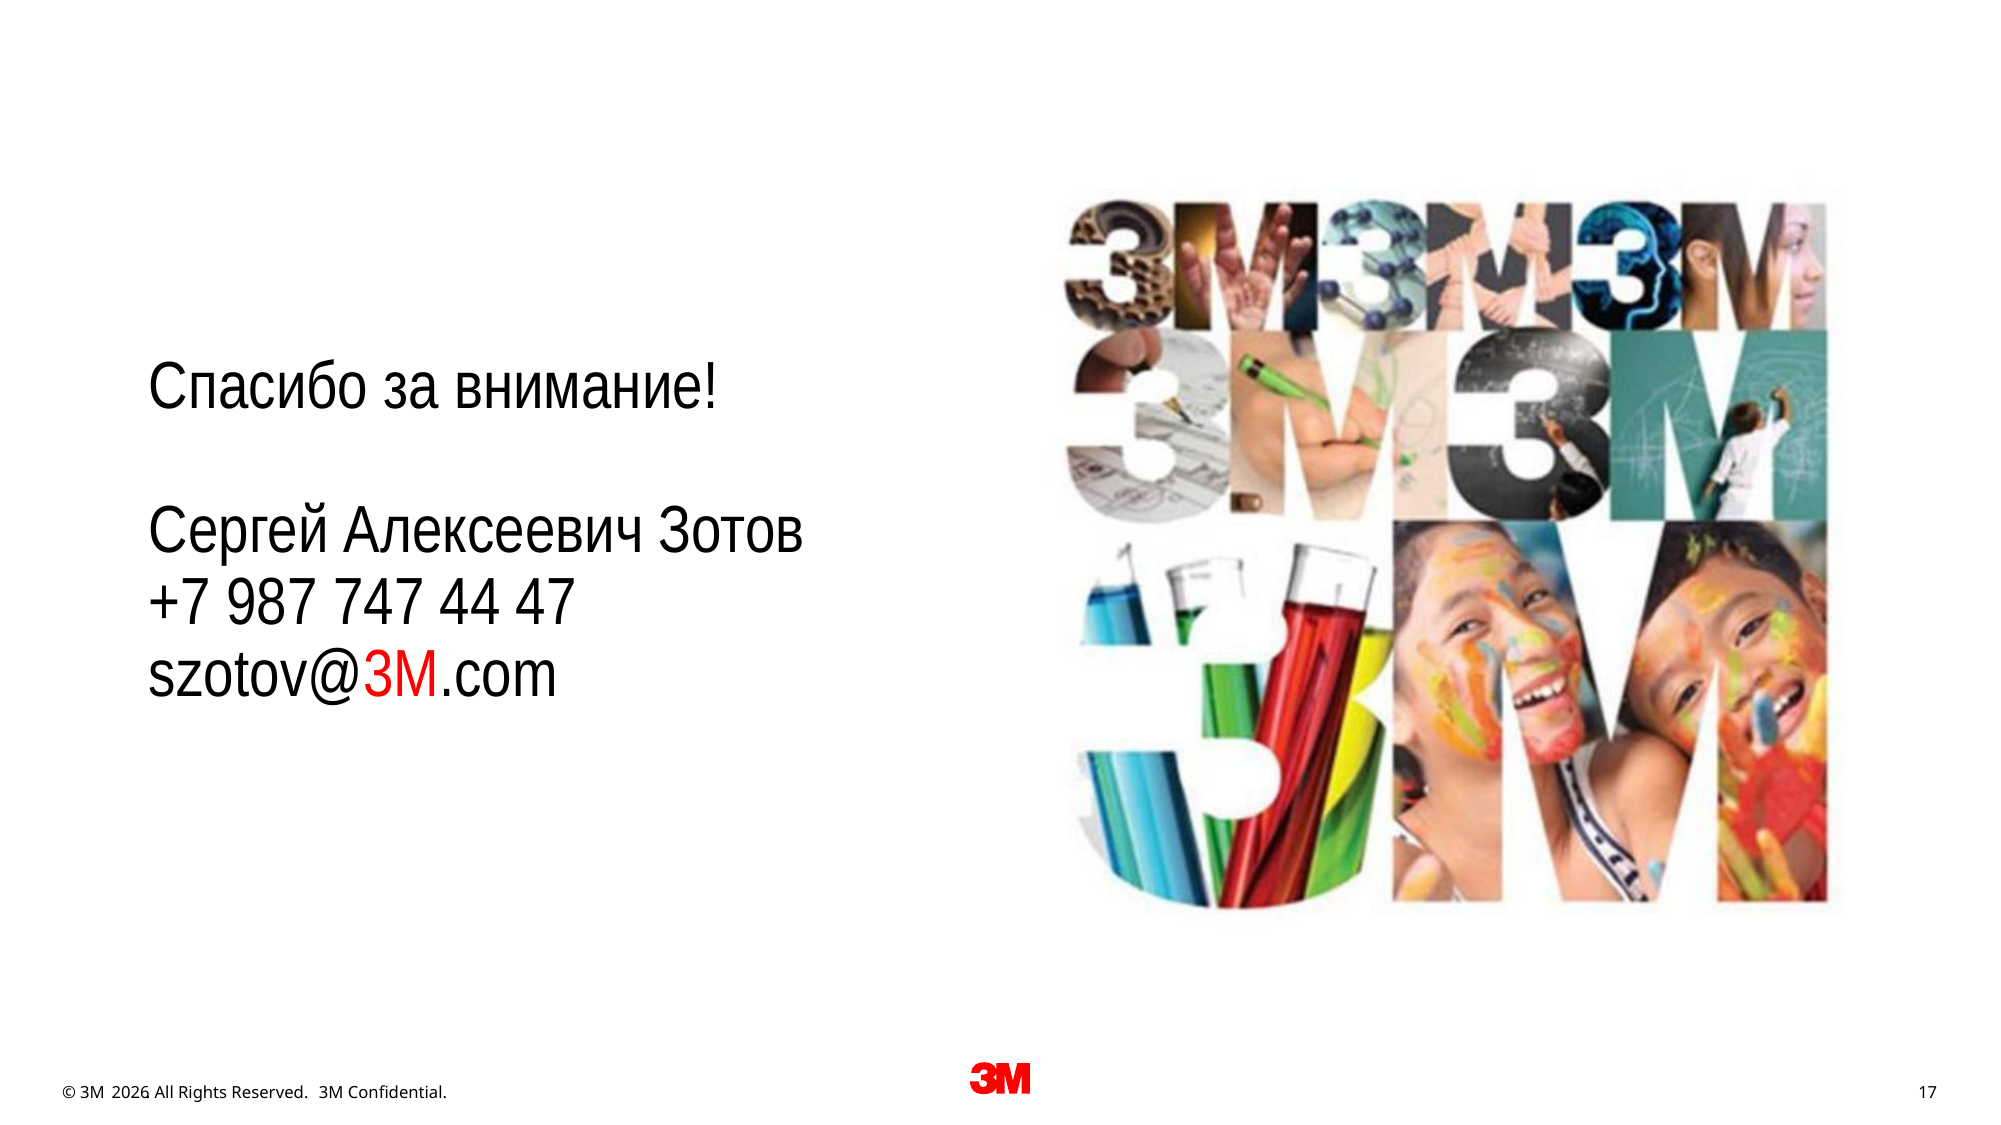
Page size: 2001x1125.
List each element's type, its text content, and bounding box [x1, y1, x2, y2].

title Спасибо за внимание! Сергей Алексеевич Зотов +7 987 747 44 47 szotov@3M.com [148, 350, 1017, 762]
picture [1046, 89, 1862, 944]
